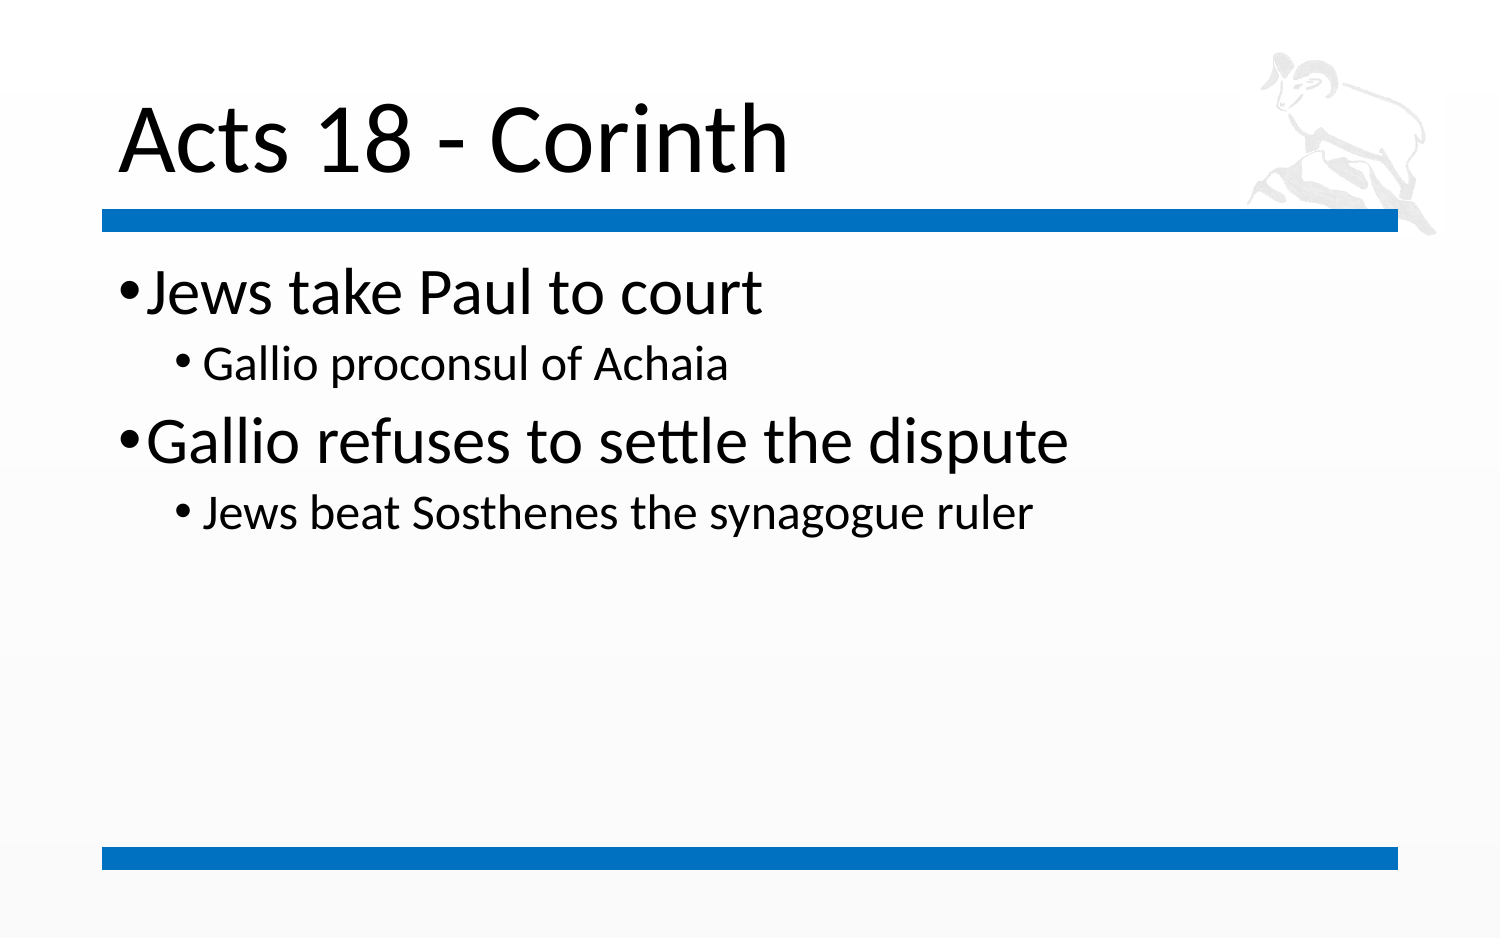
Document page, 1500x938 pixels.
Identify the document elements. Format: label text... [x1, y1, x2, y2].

title Acts 18 - Corinth [103, 49, 1397, 232]
list Jews take Paul to court Gallio proconsul of Achaia Gallio refuses to settle the dispute Jews beat Sosthenes the synagogue ruler [103, 249, 1397, 845]
